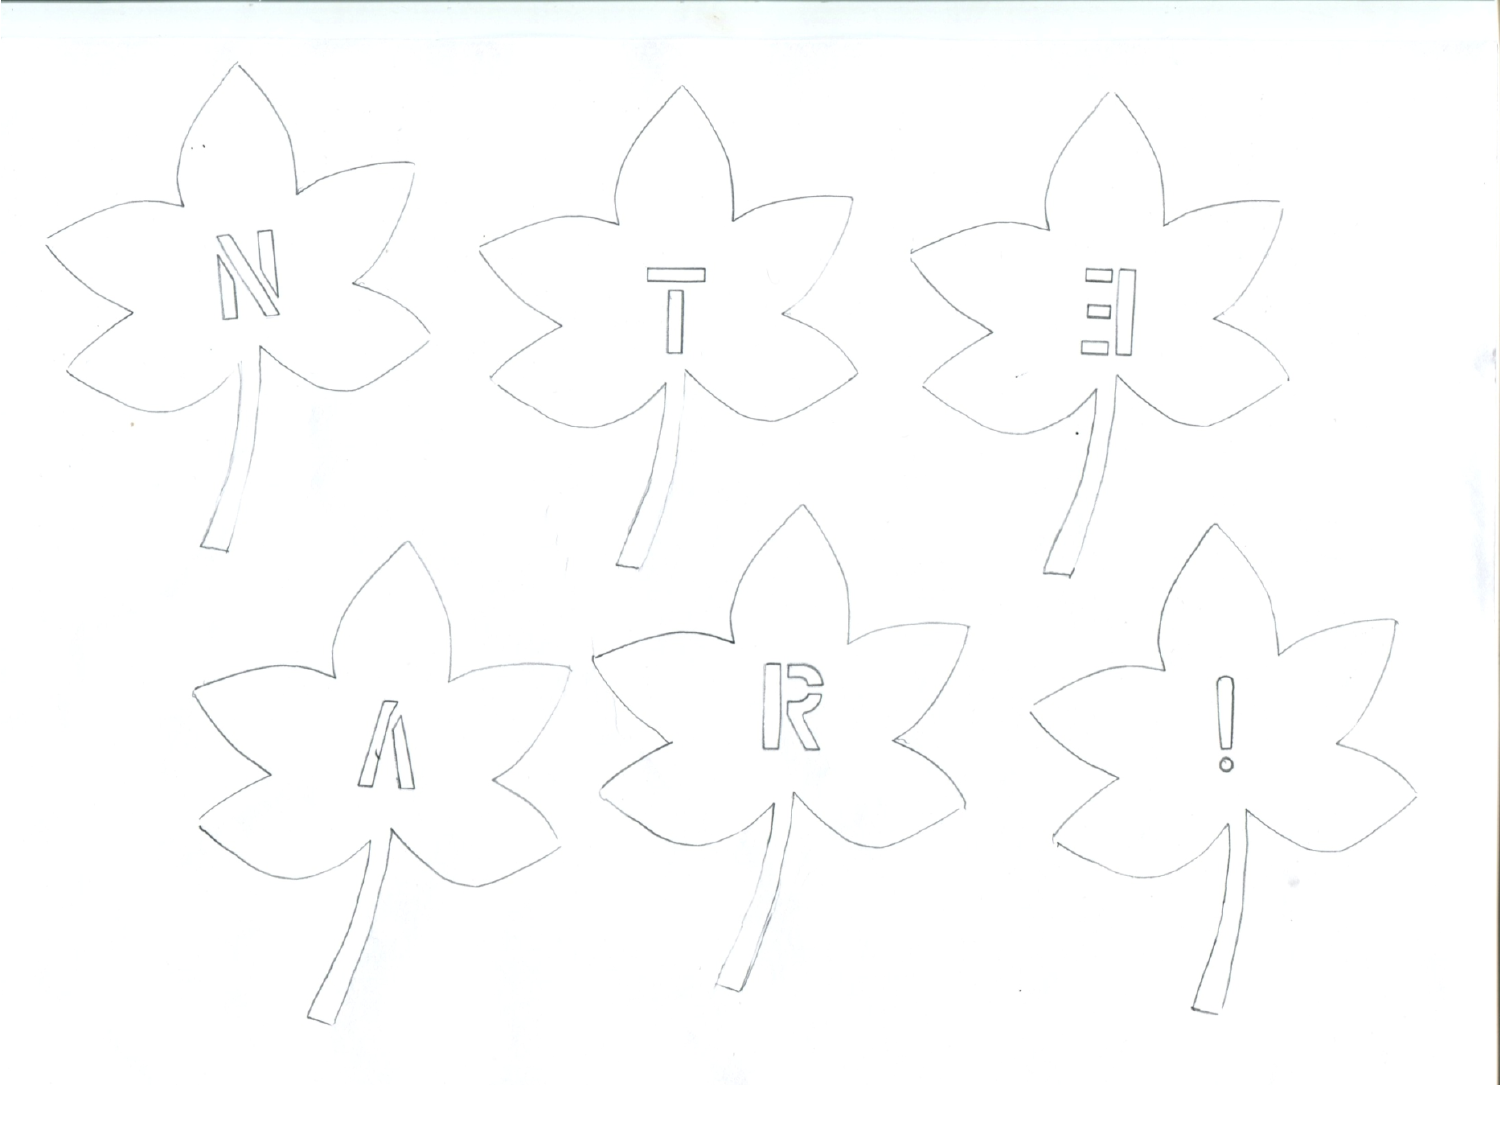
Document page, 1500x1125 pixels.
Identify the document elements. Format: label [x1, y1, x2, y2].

picture [2, 1, 207, 1085]
picture [1293, 1, 1500, 1085]
list [207, 0, 1293, 1125]
